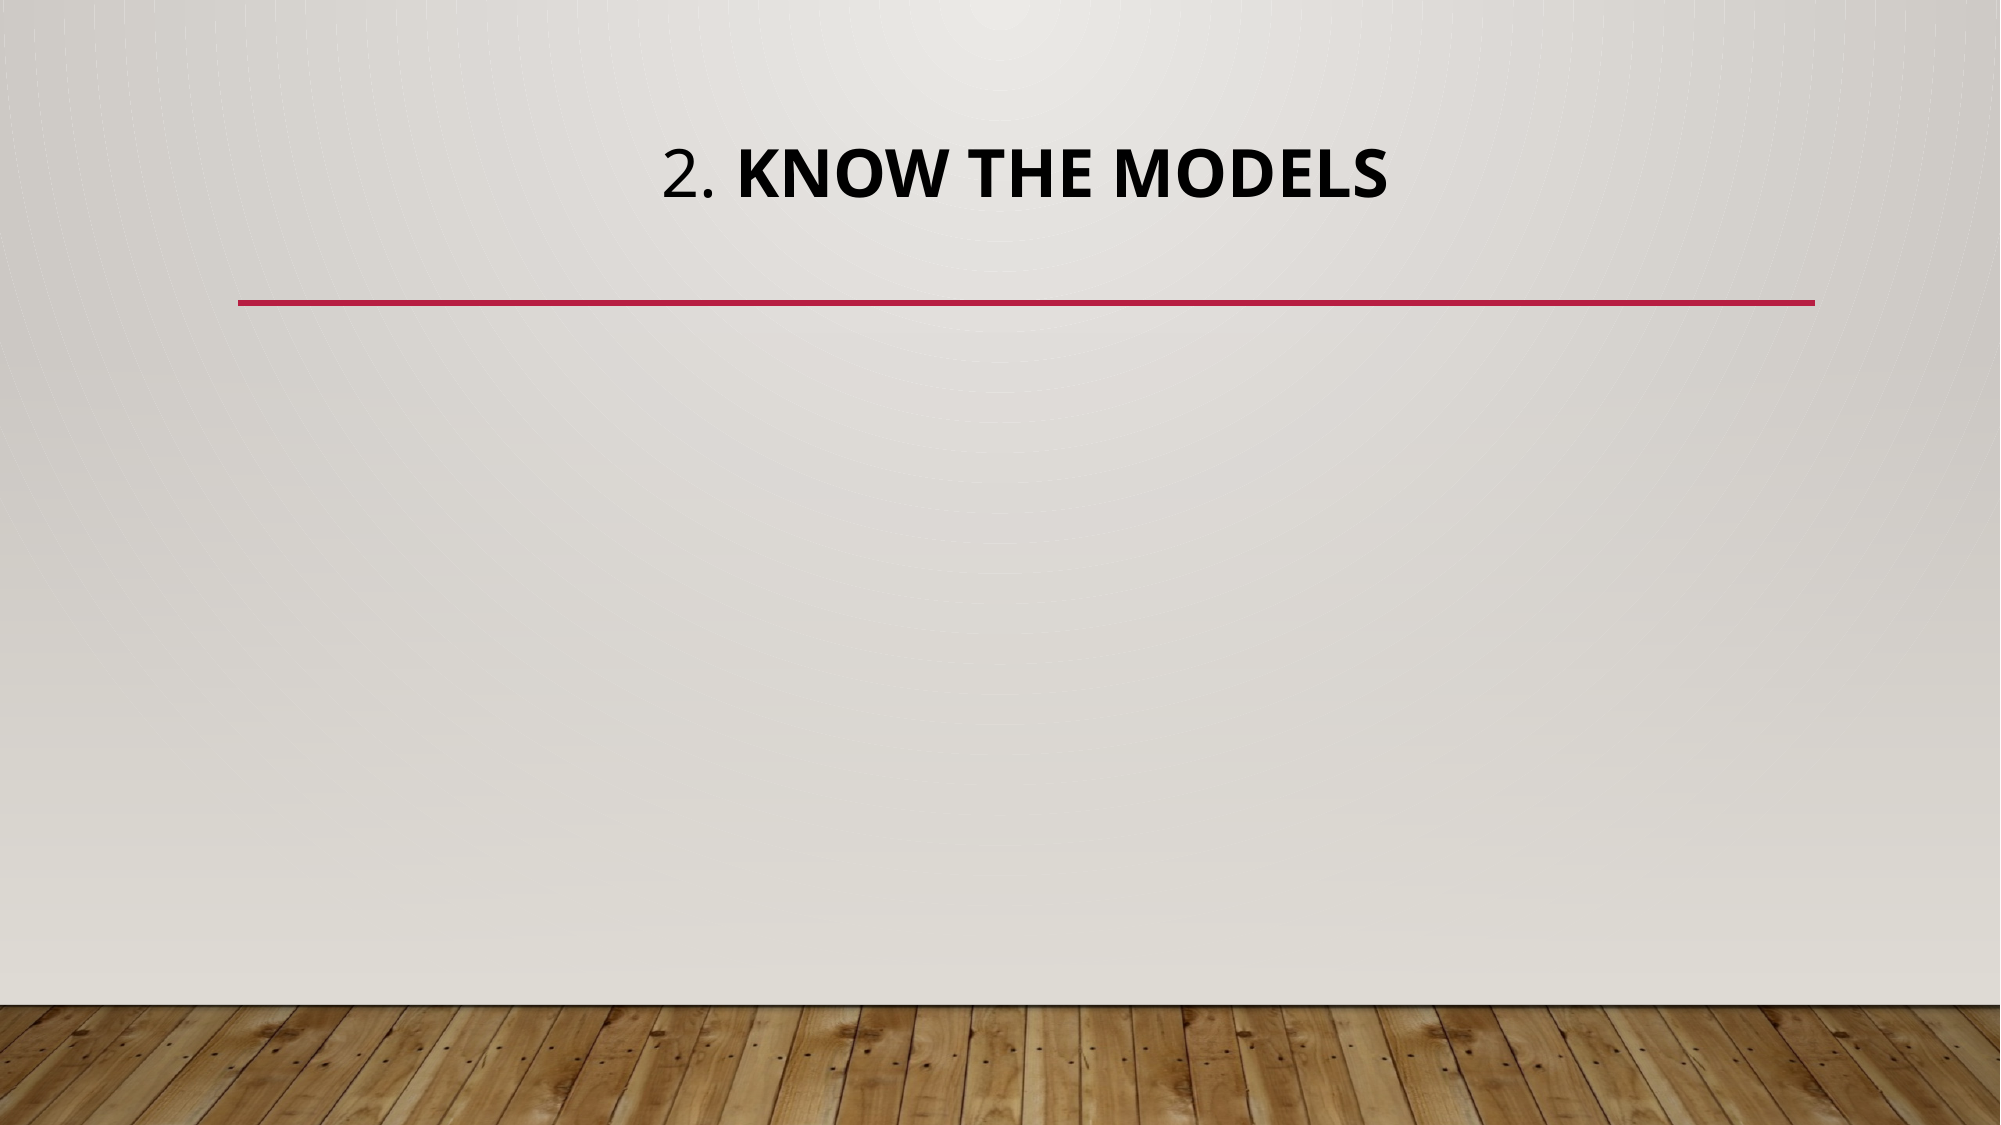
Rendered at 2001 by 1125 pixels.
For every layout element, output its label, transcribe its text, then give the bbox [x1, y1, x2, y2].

title 2. KNOW THE MODELS [238, 131, 1814, 305]
picture [0, 1005, 2000, 1125]
